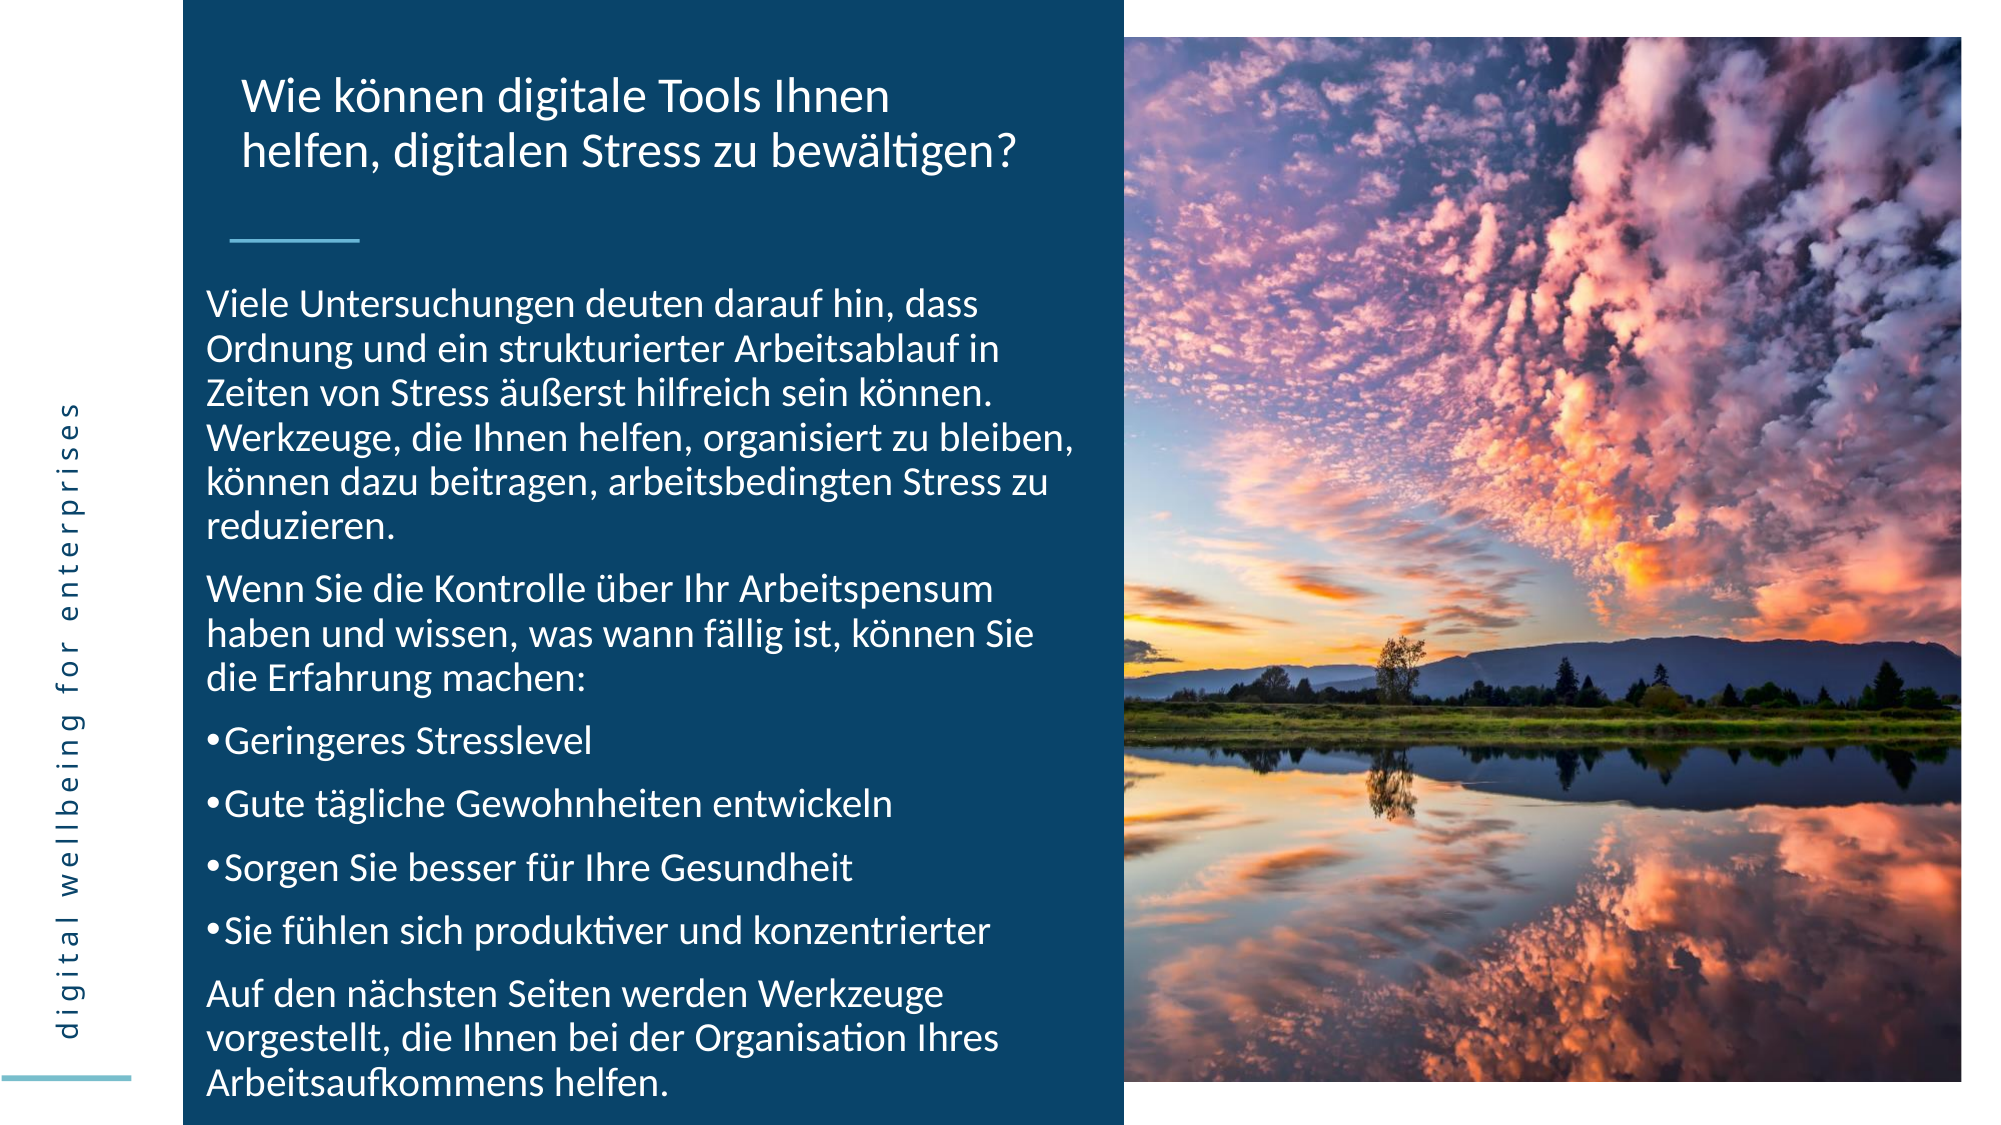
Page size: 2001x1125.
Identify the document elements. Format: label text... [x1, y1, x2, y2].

picture [1124, 37, 1962, 1082]
list Viele Untersuchungen deuten darauf hin, dass Ordnung und ein strukturierter Arbeitsablauf in Zeiten von Stress äußerst hilfreich sein können. Werkzeuge, die Ihnen helfen, organisiert zu bleiben, können dazu beitragen, arbeitsbedingten Stress zu reduzieren. Wenn Sie die Kontrolle über Ihr Arbeitspensum haben und wissen, was wann fällig ist, können Sie die Erfahrung machen: Geringeres Stresslevel Gute tägliche Gewohnheiten entwickeln Sorgen Sie besser für Ihre Gesundheit Sie fühlen sich produktiver und konzentrierter Auf den nächsten Seiten werden Werkzeuge vorgestellt, die Ihnen bei der Organisation Ihres Arbeitsaufkommens helfen. [191, 274, 1092, 1123]
list Wie können digitale Tools Ihnen helfen, digitalen Stress zu bewältigen? [226, 62, 1036, 188]
